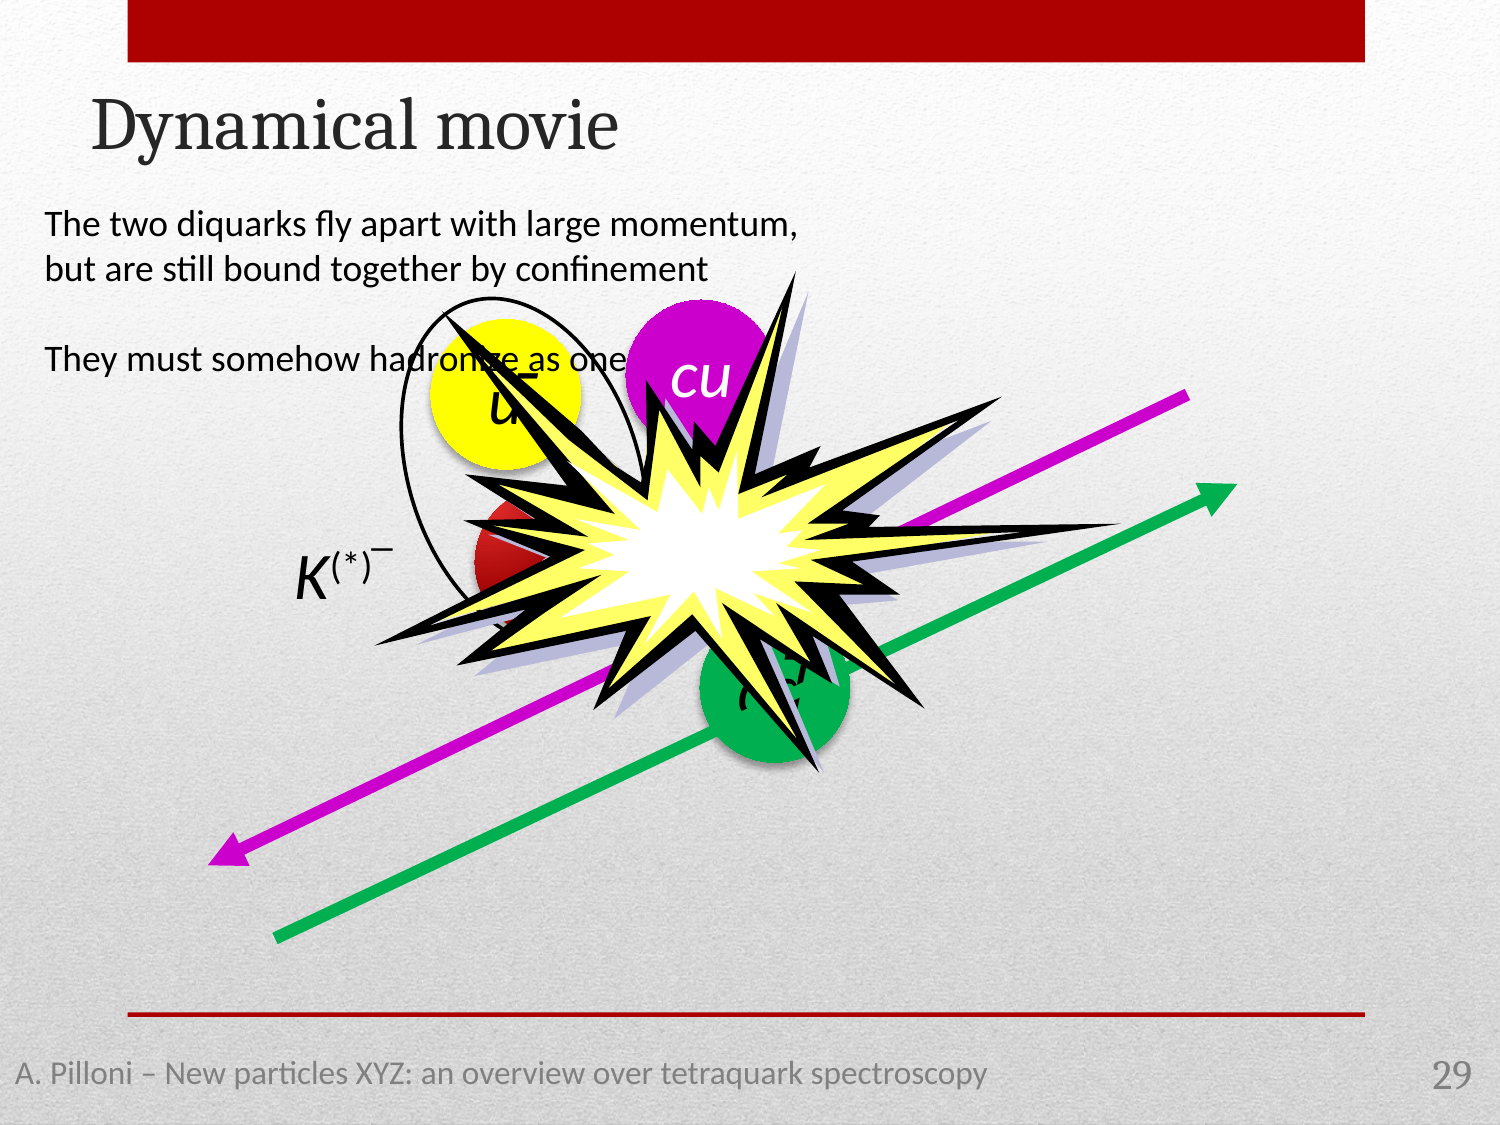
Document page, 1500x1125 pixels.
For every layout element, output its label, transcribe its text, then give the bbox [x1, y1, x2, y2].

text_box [1132, 393, 1189, 483]
text_box Dynamical movie [74, 0, 1425, 173]
text_box A. Pilloni – New particles XYZ: an overview over tetraquark spectroscopy [0, 1043, 1091, 1099]
text_box The two diquarks fly apart with large momentum, but are still bound together by confinement They must somehow hadronize as one [29, 191, 818, 387]
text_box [274, 483, 1239, 940]
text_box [207, 393, 368, 867]
slide_number 29 [1362, 1043, 1488, 1104]
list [373, 265, 1127, 779]
